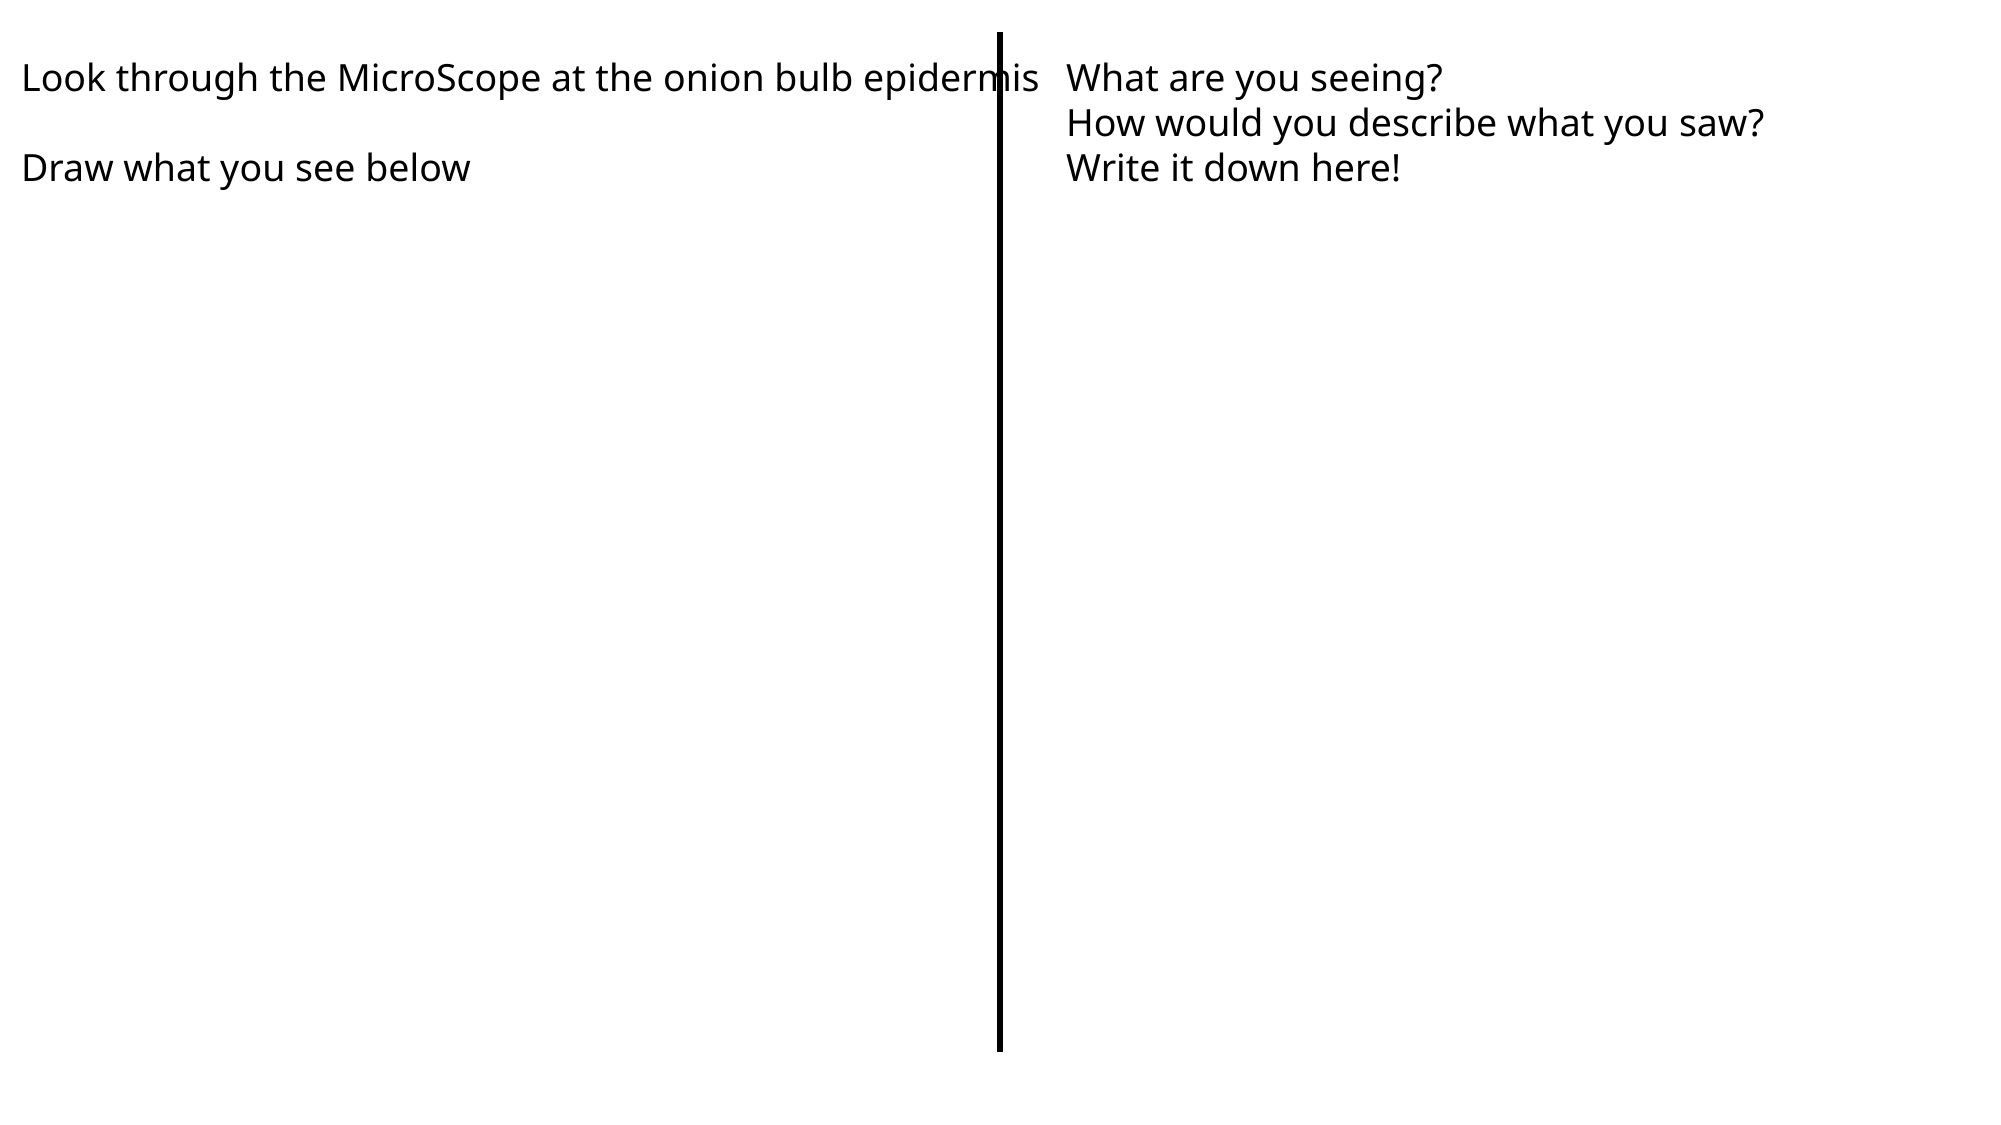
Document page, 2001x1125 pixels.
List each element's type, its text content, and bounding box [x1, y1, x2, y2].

text_box Look through the MicroScope at the onion bulb epidermis Draw what you see below [1003, 46, 1051, 197]
text_box What are you seeing? How would you describe what you saw? Write it down here! [1051, 46, 1949, 197]
text_box Look through the MicroScope at the onion bulb epidermis Draw what you see below [6, 46, 997, 197]
